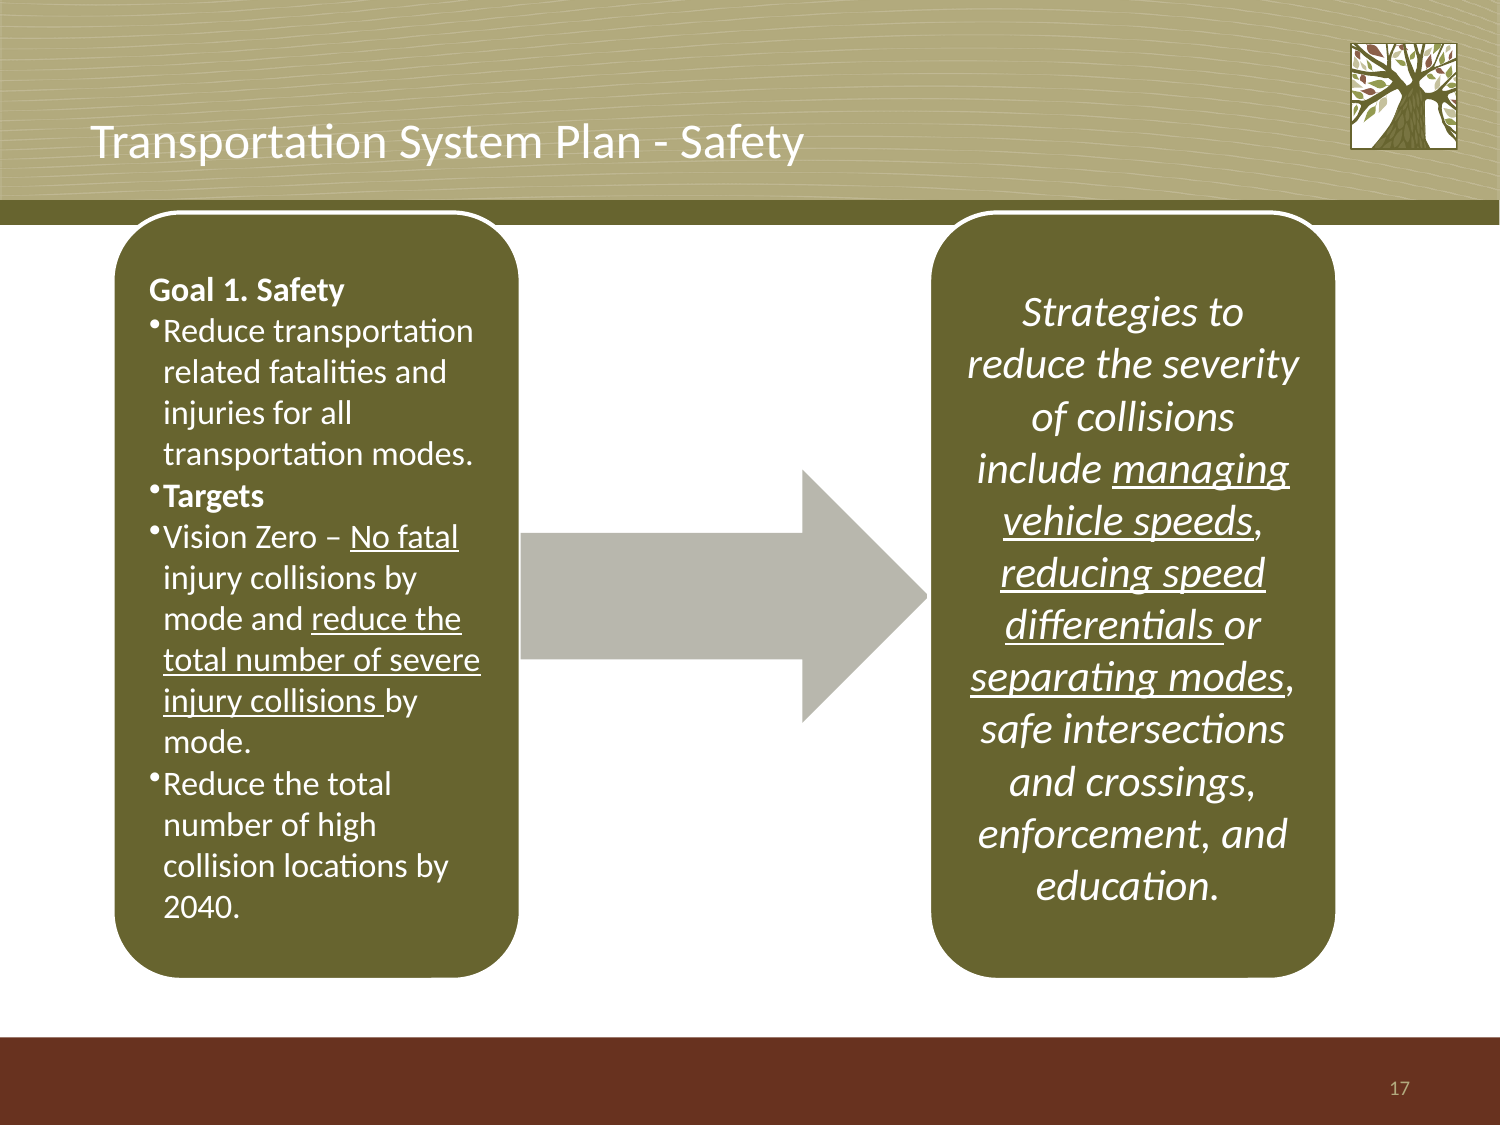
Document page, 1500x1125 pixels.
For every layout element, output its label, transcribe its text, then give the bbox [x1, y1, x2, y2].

picture [0, 0, 1500, 200]
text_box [112, 212, 1338, 981]
title Transportation System Plan - Safety [75, 45, 1425, 233]
